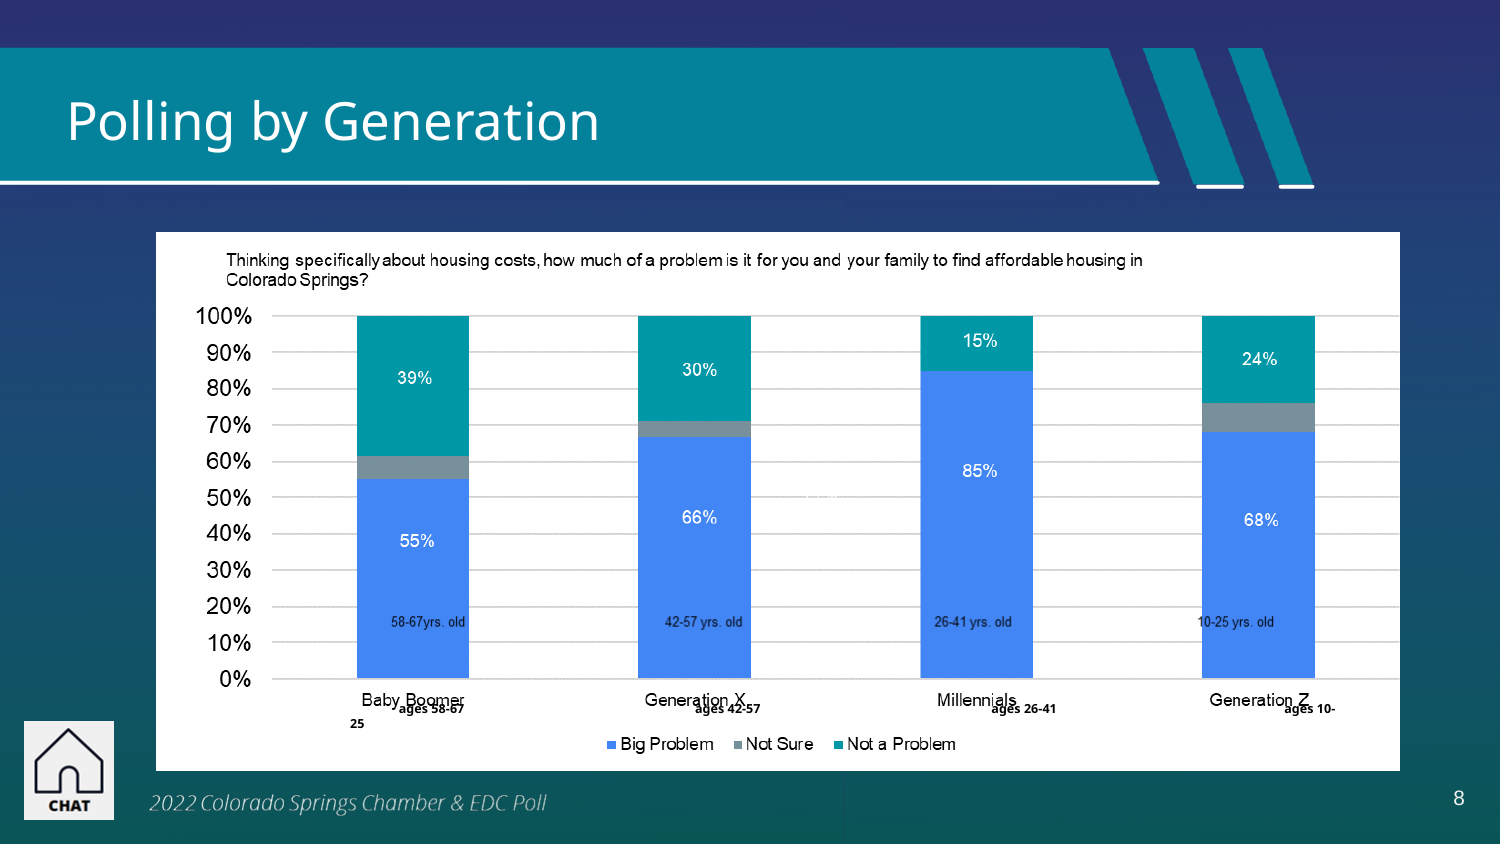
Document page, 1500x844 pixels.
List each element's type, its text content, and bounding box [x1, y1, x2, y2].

slide_number 8 [1389, 764, 1480, 830]
picture [0, 0, 1500, 844]
title Polling by Generation [51, 72, 1449, 167]
